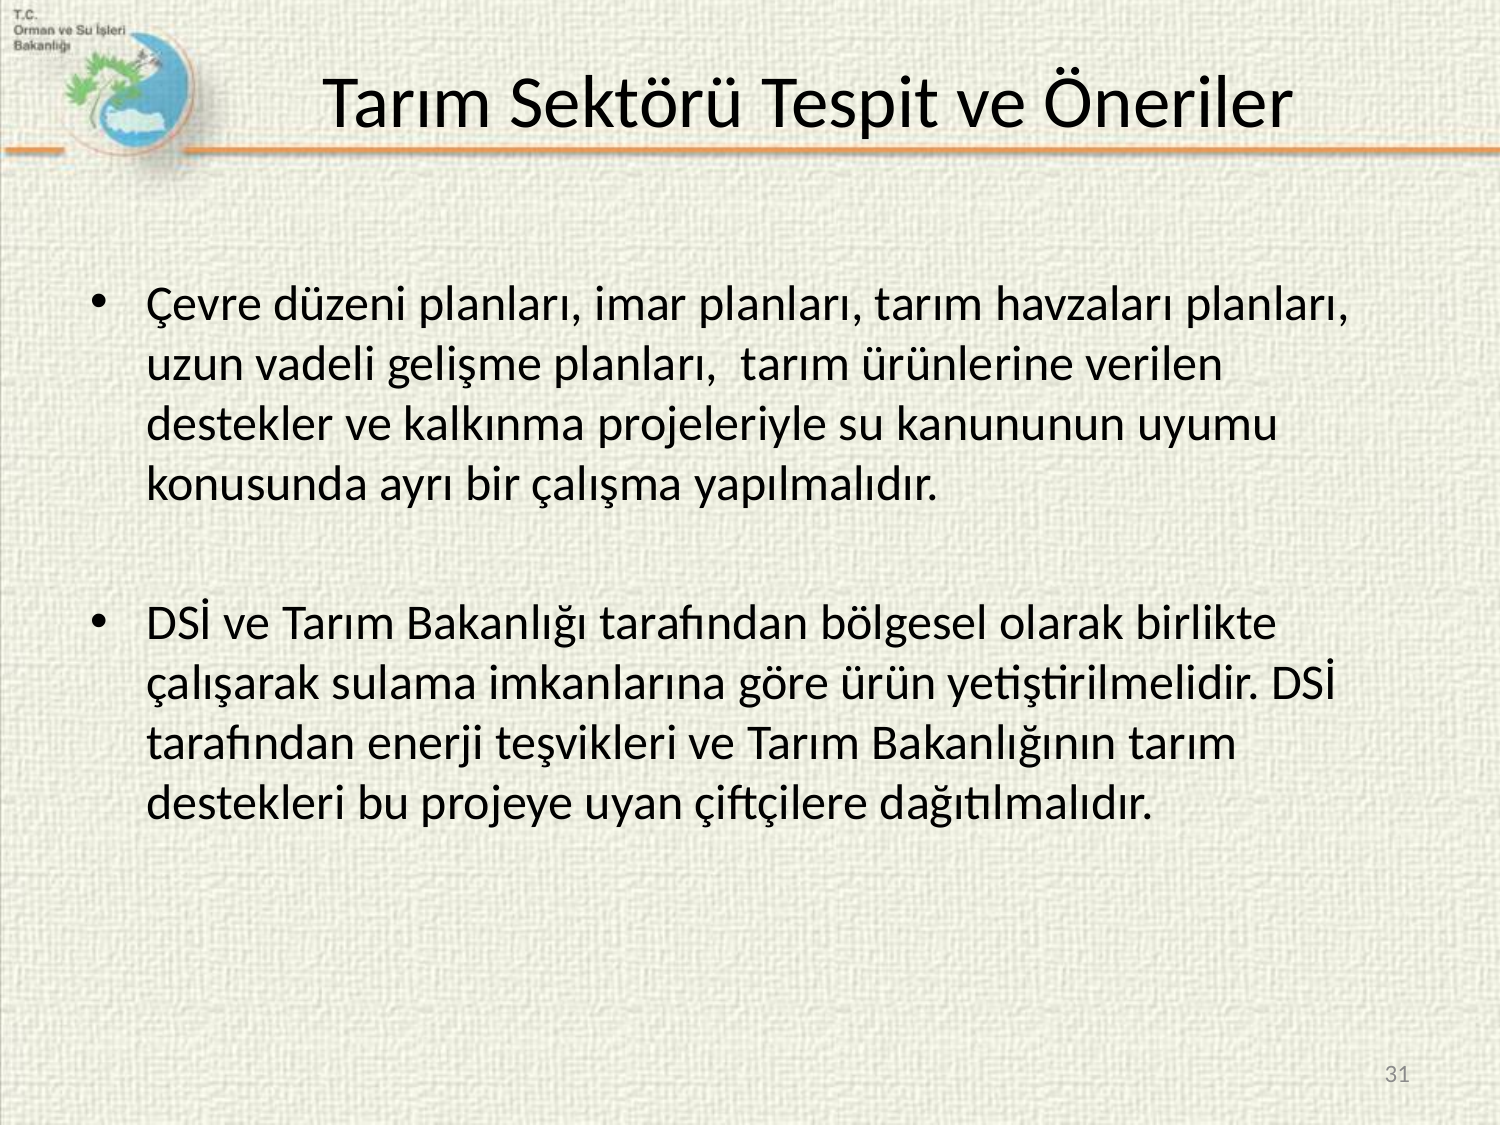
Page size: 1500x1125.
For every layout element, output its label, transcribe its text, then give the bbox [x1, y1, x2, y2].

picture [0, 0, 1500, 1125]
slide_number 31 [1074, 1042, 1425, 1103]
list Çevre düzeni planları, imar planları, tarım havzaları planları, uzun vadeli gelişme planları, tarım ürünlerine verilen destekler ve kalkınma projeleriyle su kanununun uyumu konusunda ayrı bir çalışma yapılmalıdır. DSİ ve Tarım Bakanlığı tarafından bölgesel olarak birlikte çalışarak sulama imkanlarına göre ürün yetiştirilmelidir. DSİ tarafından enerji teşvikleri ve Tarım Bakanlığının tarım destekleri bu projeye uyan çiftçilere dağıtılmalıdır. [74, 262, 1426, 1006]
title Tarım Sektörü Tespit ve Öneriler [159, 44, 1459, 150]
